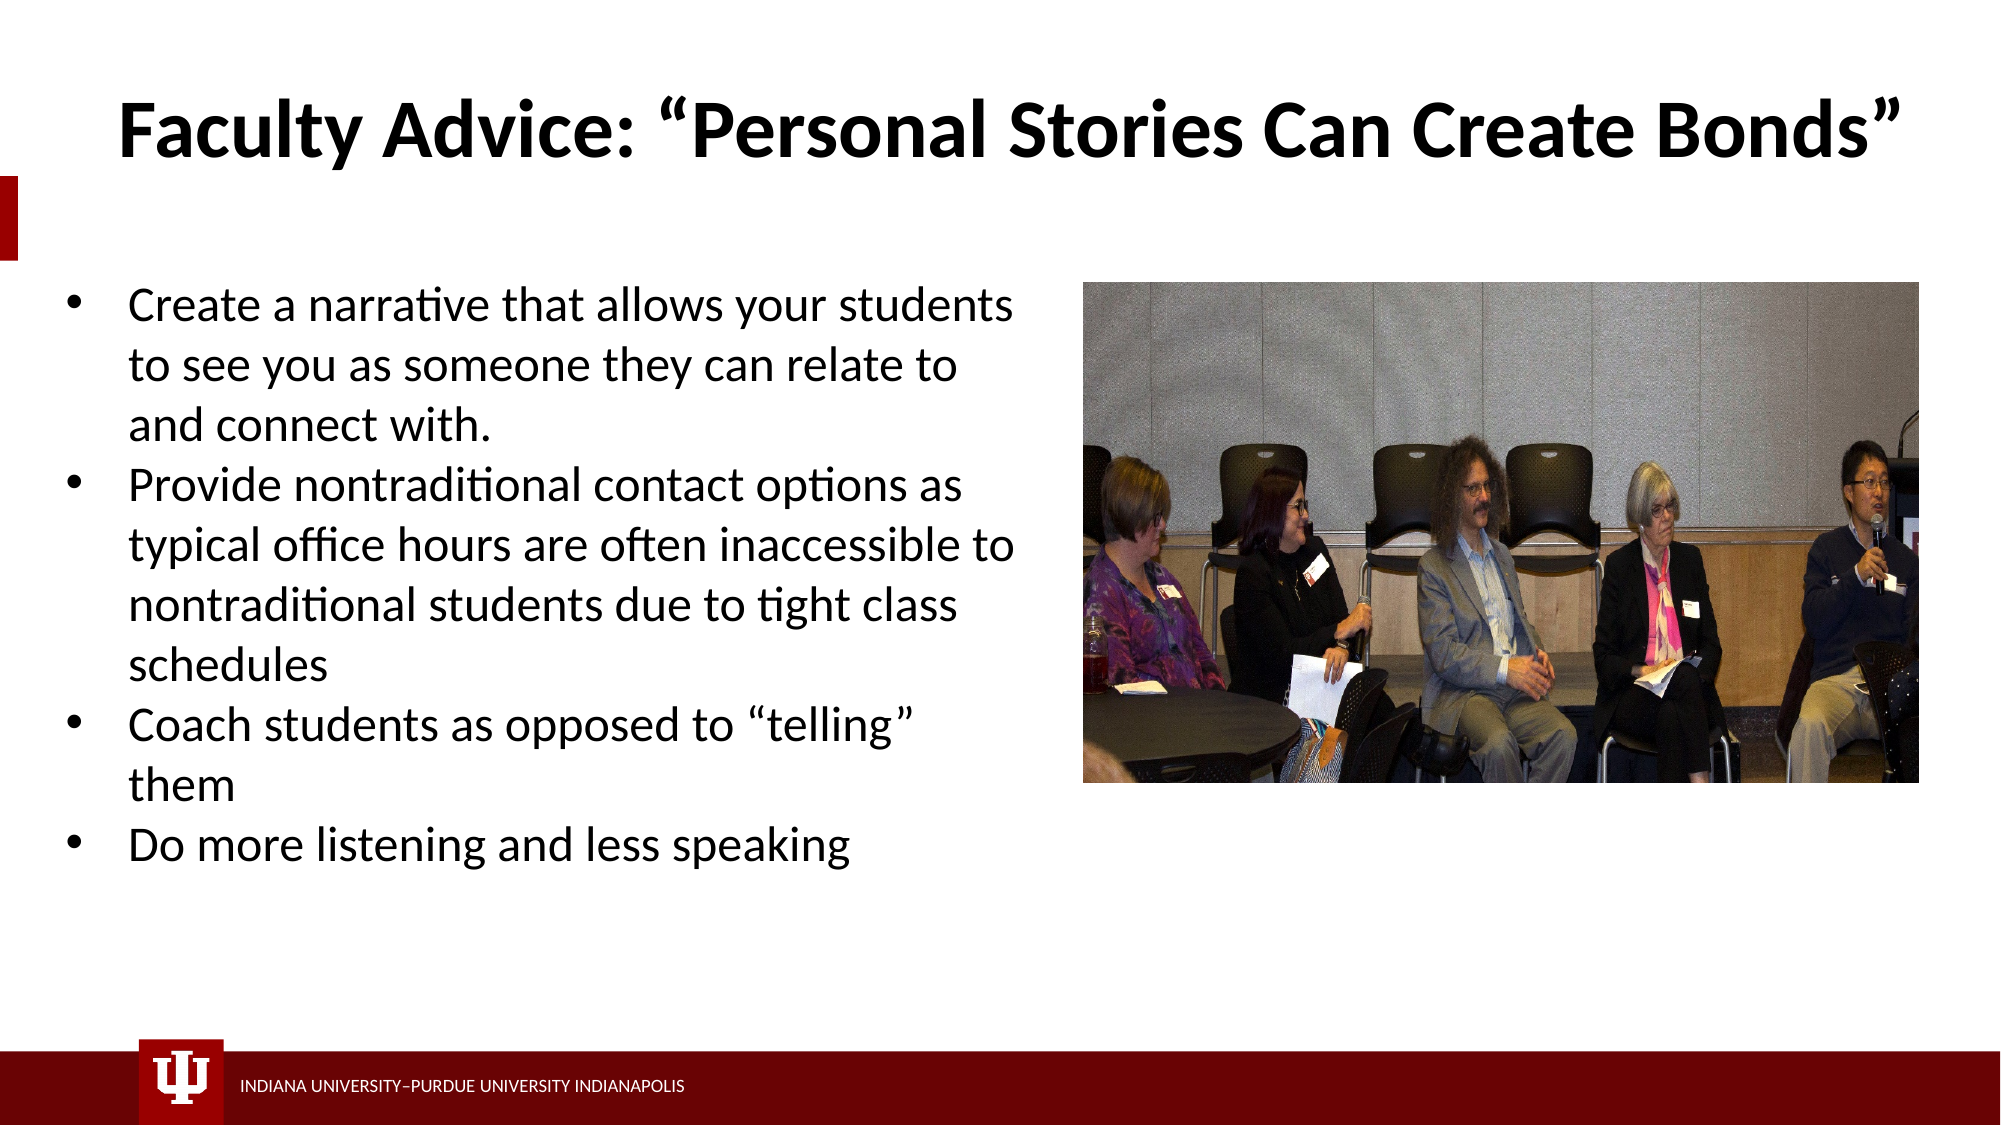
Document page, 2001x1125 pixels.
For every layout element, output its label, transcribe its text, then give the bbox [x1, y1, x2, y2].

text_box Faculty Advice: “Personal Stories Can Create Bonds” [69, 67, 1958, 182]
text_box Create a narrative that allows your students to see you as someone they can relate to and connect with. Provide nontraditional contact options as typical office hours are often inaccessible to nontraditional students due to tight class schedules Coach students as opposed to “telling” them Do more listening and less speaking [50, 263, 1032, 939]
picture [1083, 282, 1919, 784]
